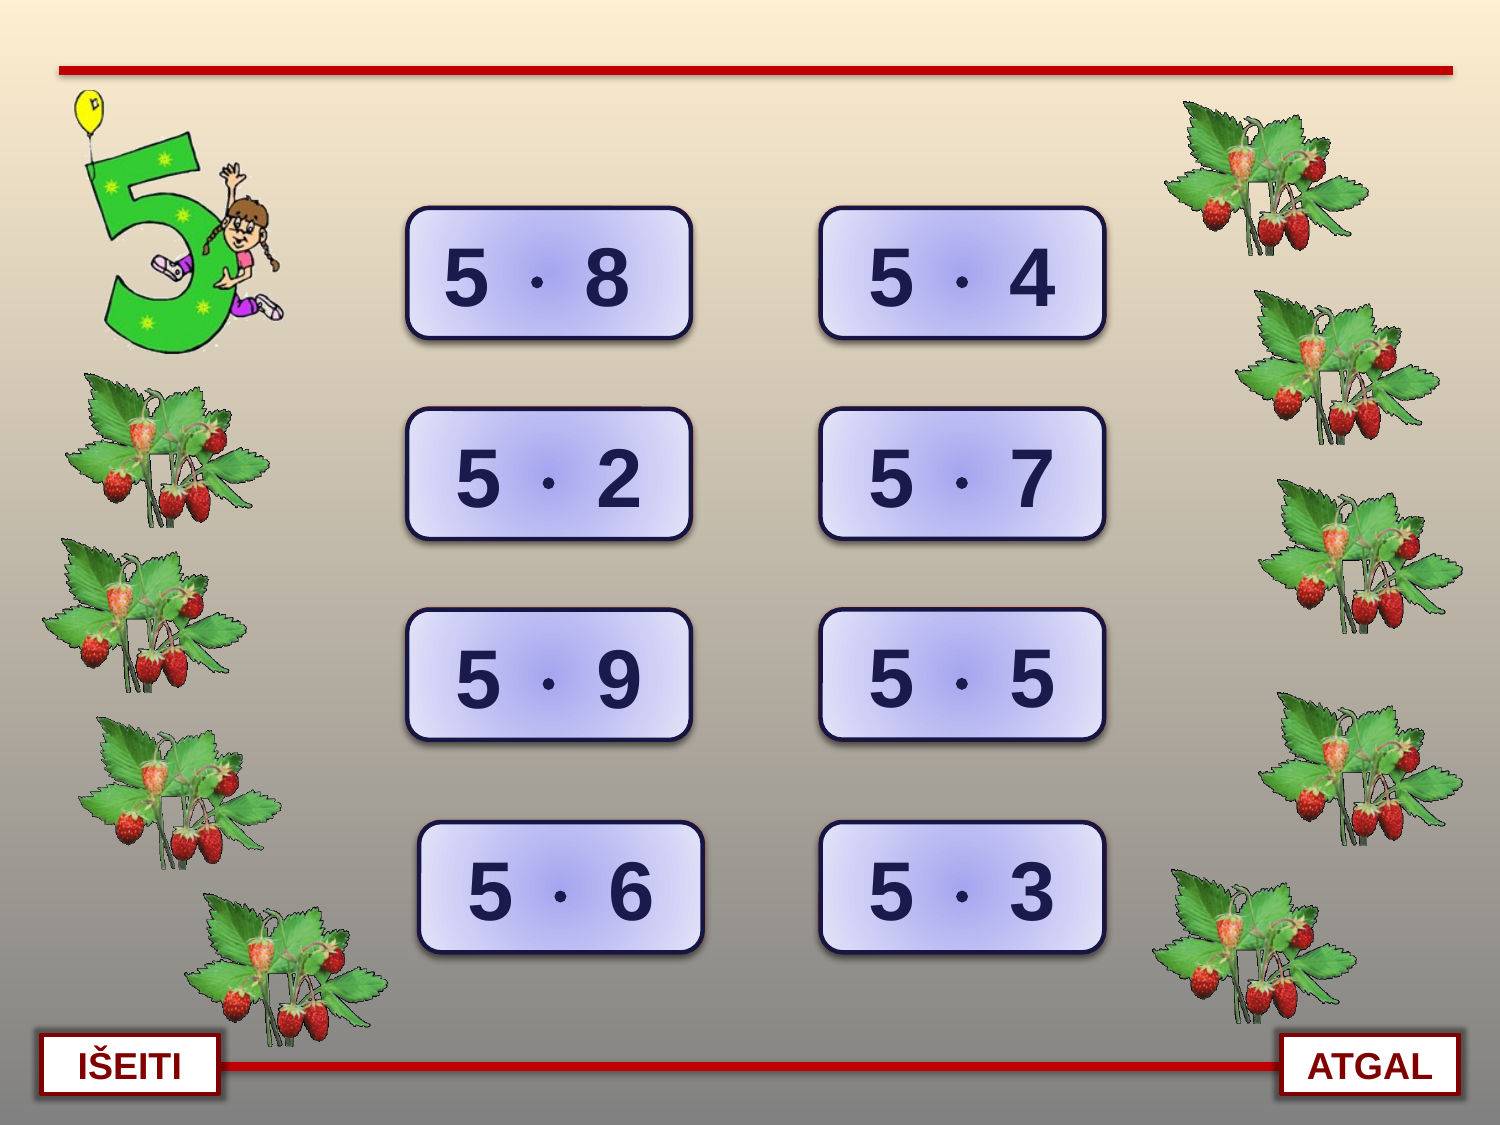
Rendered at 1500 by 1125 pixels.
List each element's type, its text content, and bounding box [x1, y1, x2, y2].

text_box IŠEITI [39, 1033, 221, 1096]
text_box [818, 205, 1107, 341]
picture [1151, 869, 1357, 1024]
text_box ATGAL [1279, 1033, 1461, 1096]
picture [1234, 290, 1440, 445]
text_box [818, 607, 1107, 742]
text_box [405, 205, 694, 341]
picture [40, 538, 247, 693]
picture [1257, 479, 1463, 634]
picture [1257, 692, 1463, 846]
text_box [818, 820, 1107, 955]
text_box [417, 820, 705, 955]
picture [182, 892, 388, 1047]
picture [40, 89, 302, 528]
text_box [818, 406, 1107, 541]
text_box [405, 607, 694, 742]
picture [76, 715, 282, 870]
picture [1163, 101, 1369, 256]
text_box [405, 406, 693, 541]
